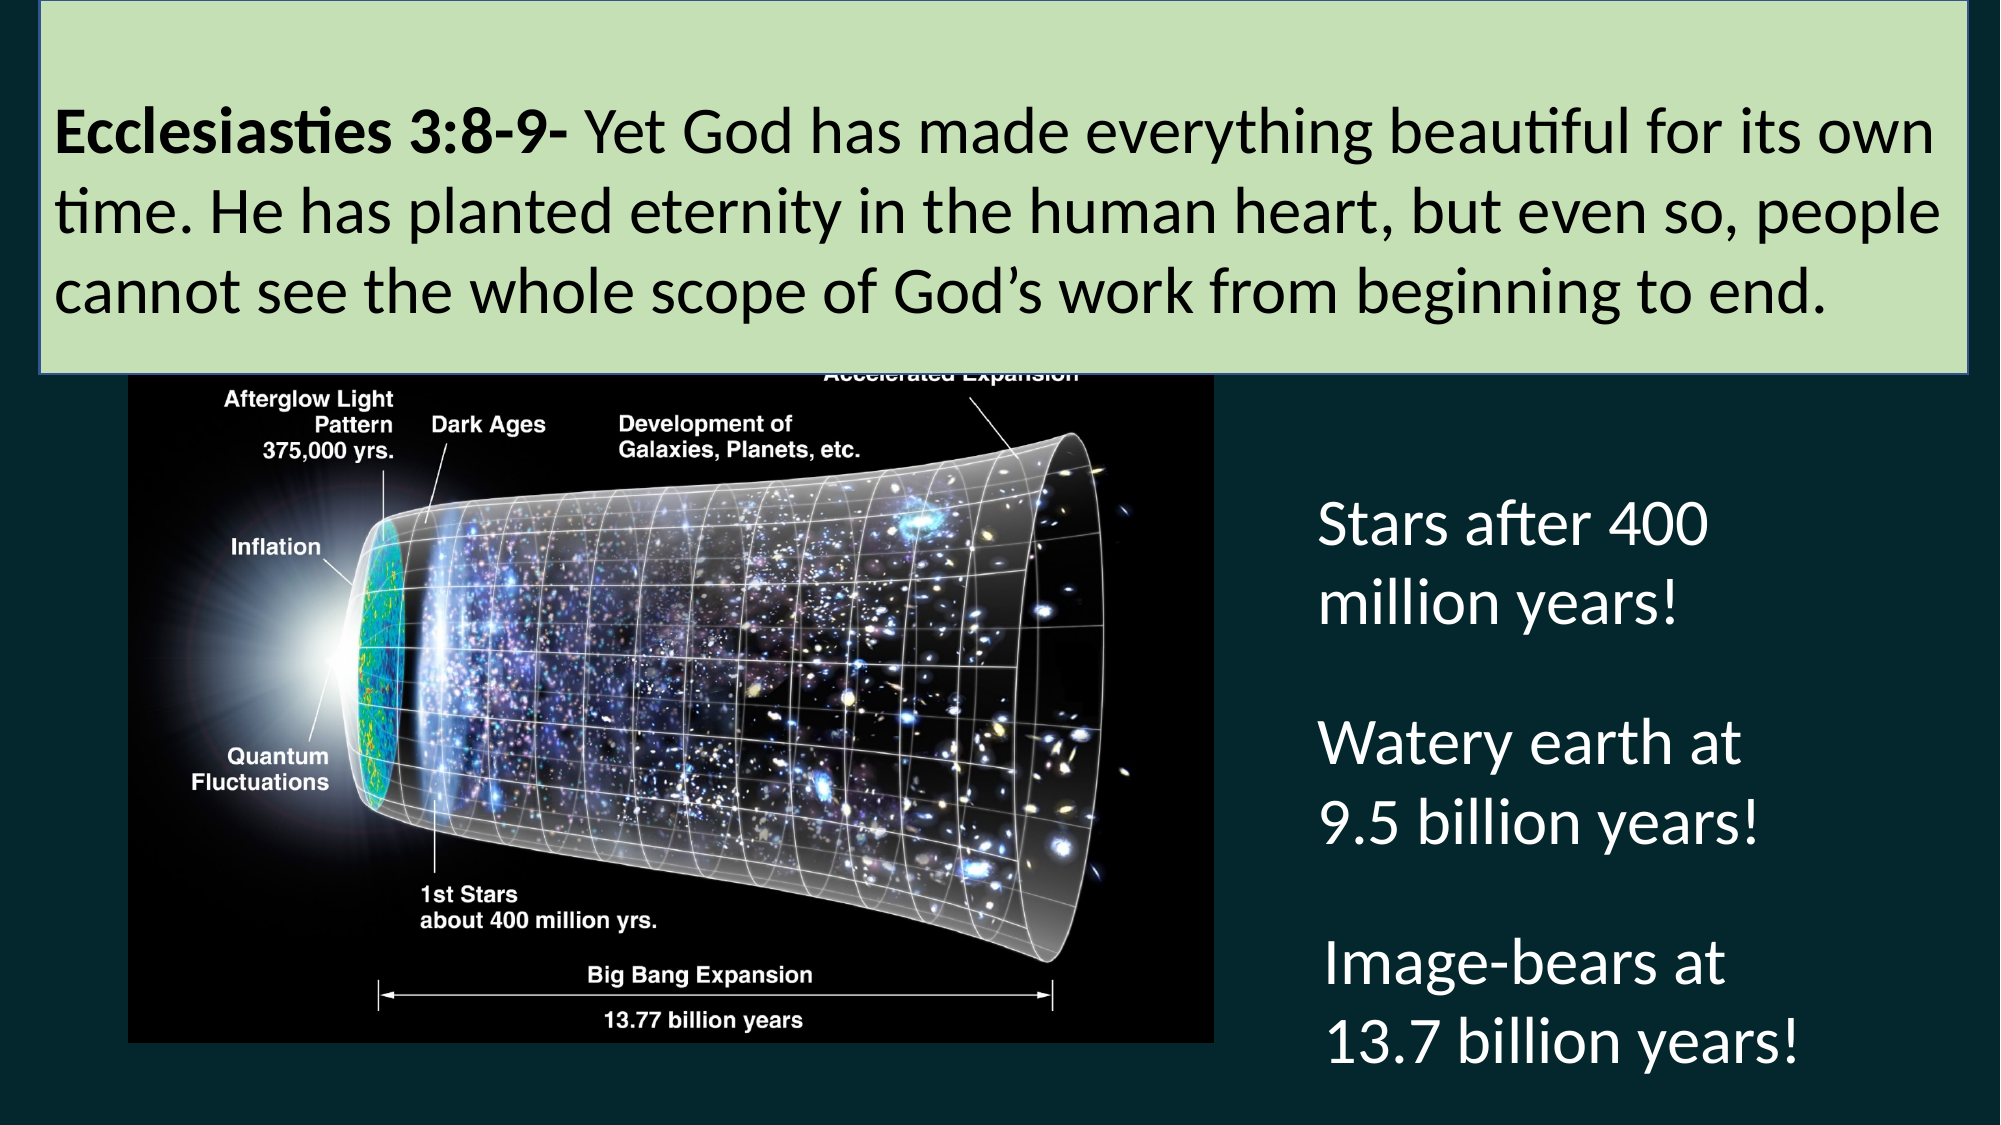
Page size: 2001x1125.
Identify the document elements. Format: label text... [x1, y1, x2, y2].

text_box Image-bears at 13.7 billion years! [1309, 910, 1833, 1085]
text_box Stars after 400 million years! [1302, 470, 1904, 646]
text_box Watery earth at 9.5 billion years! [1302, 690, 1827, 866]
picture [128, 327, 1214, 1043]
text_box Ecclesiasties 3:8-9- Yet God has made everything beautiful for its own time. He has planted eternity in the human heart, but even so, people cannot see the whole scope of God’s work from beginning to end. [38, 0, 1969, 375]
